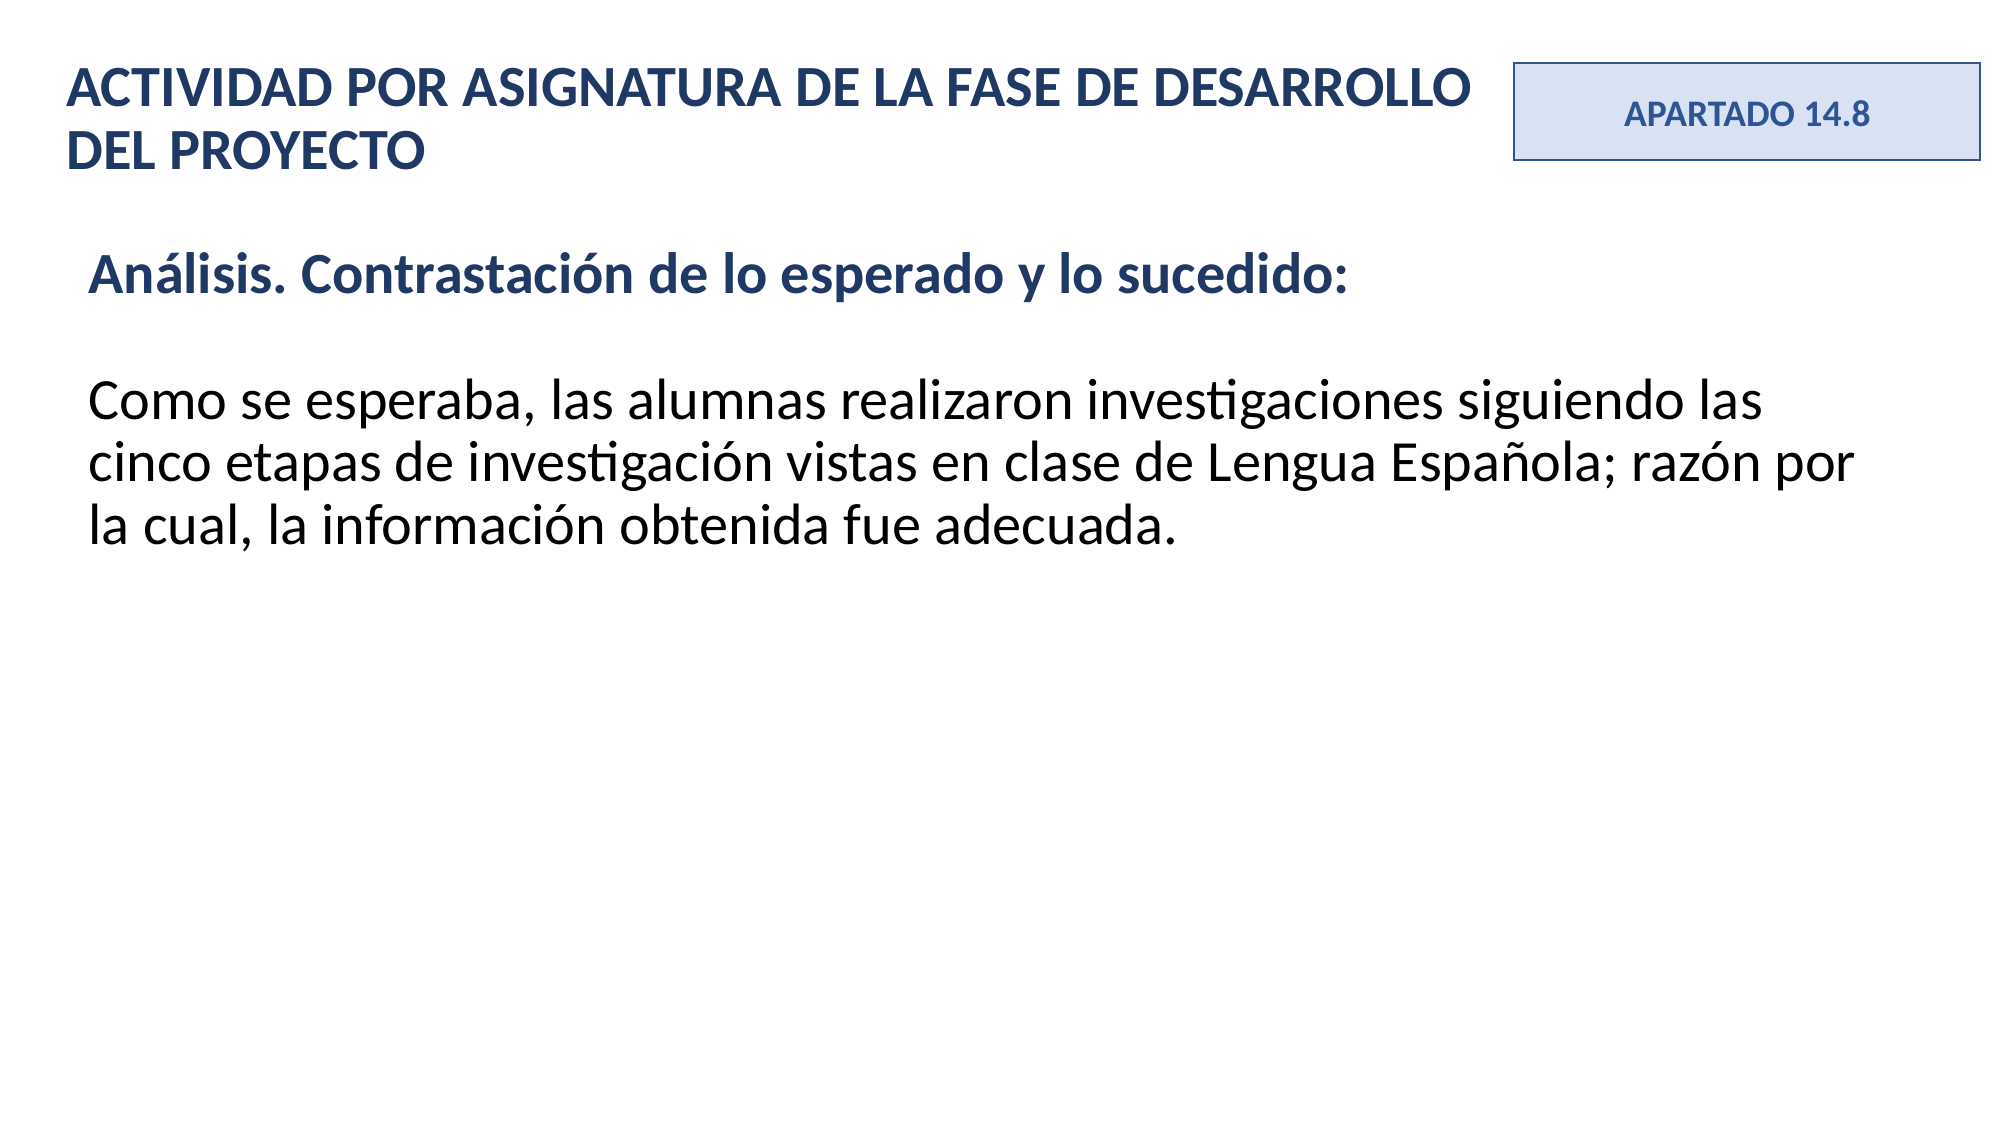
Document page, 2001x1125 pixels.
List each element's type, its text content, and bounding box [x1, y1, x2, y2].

text_box Análisis. Contrastación de lo esperado y lo sucedido: Como se esperaba, las alumnas realizaron investigaciones siguiendo las cinco etapas de investigación vistas en clase de Lengua Española; razón por la cual, la información obtenida fue adecuada. [73, 235, 1883, 1041]
list ACTIVIDAD POR ASIGNATURA DE LA FASE DE DESARROLLO DEL PROYECTO [51, 48, 1549, 207]
text_box APARTADO 14.8 [1514, 62, 1981, 161]
